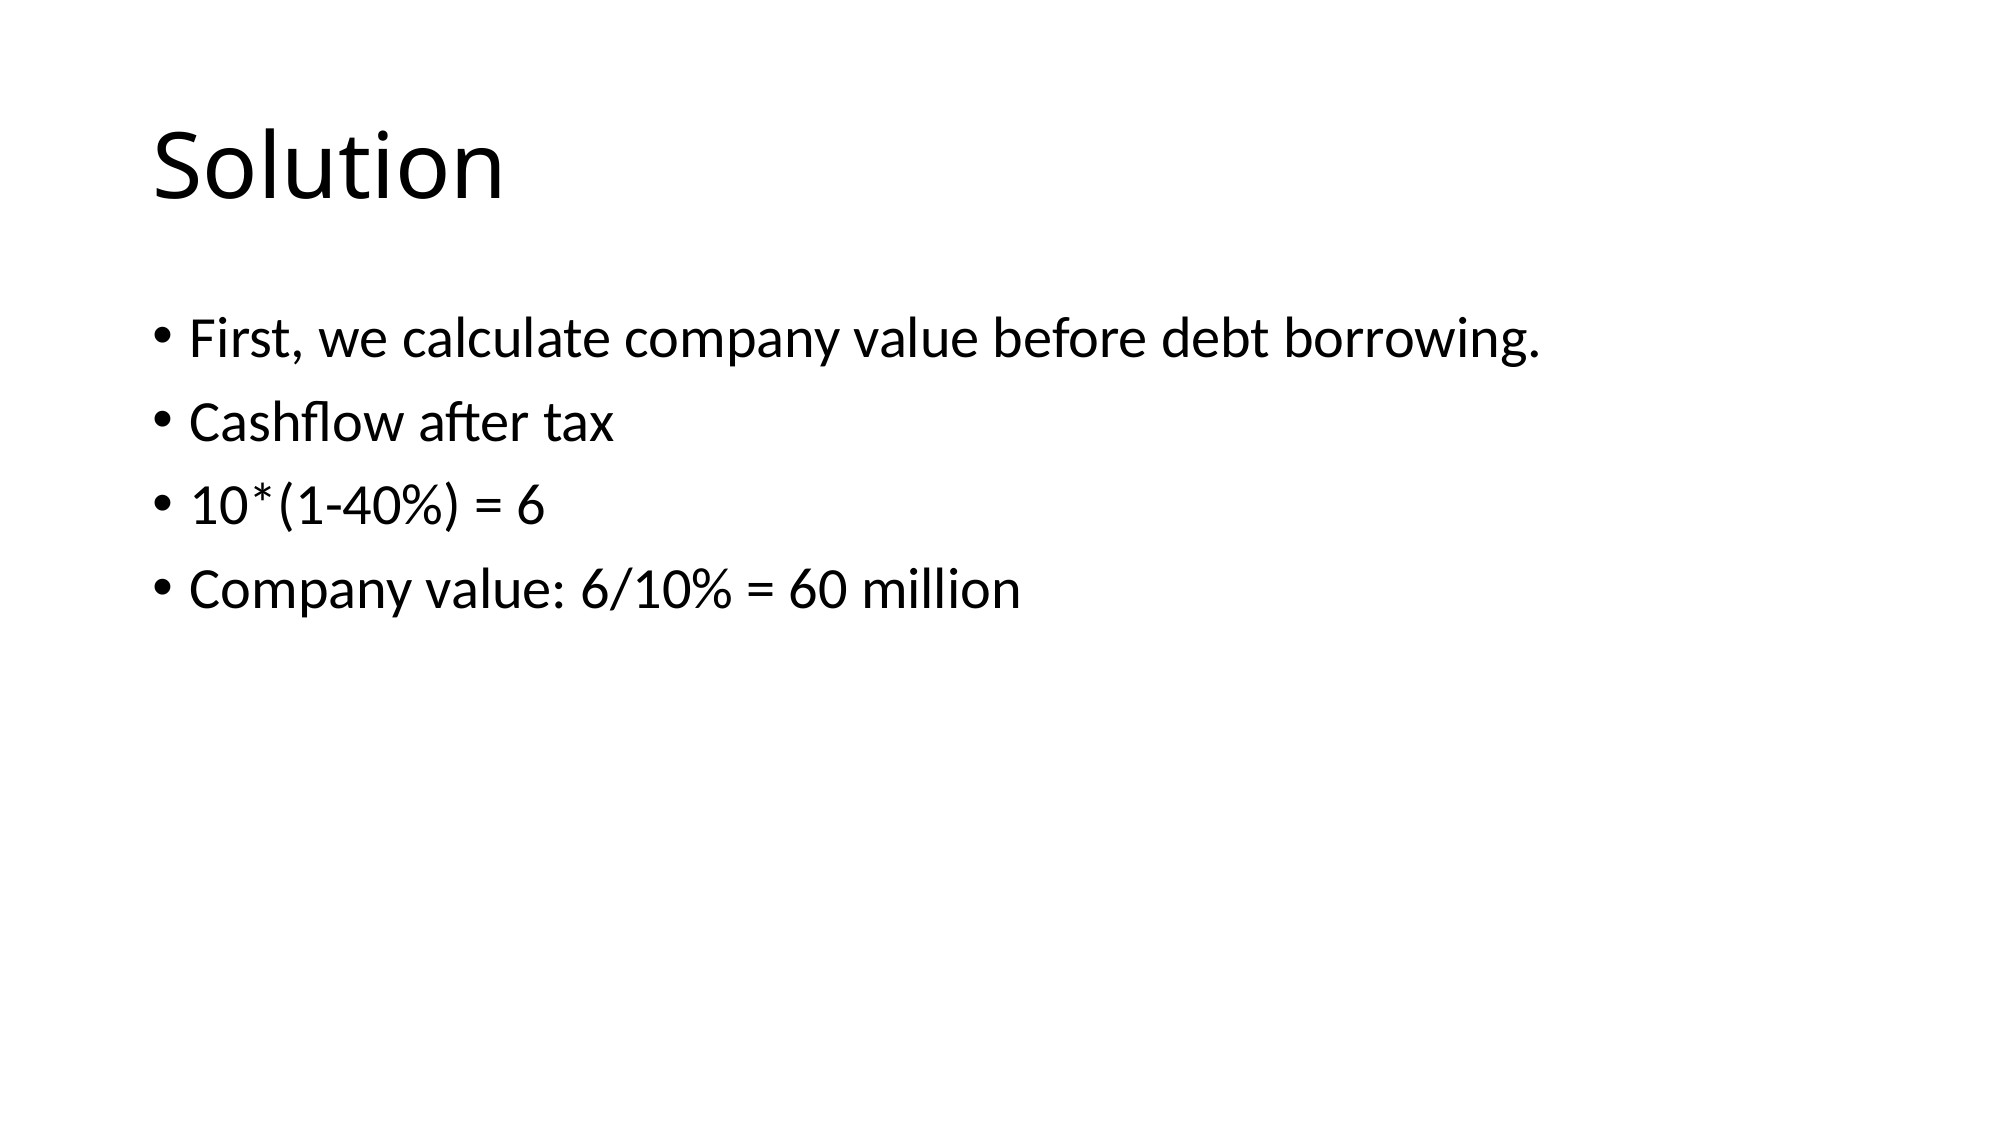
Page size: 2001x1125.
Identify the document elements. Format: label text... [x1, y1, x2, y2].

title Solution [137, 59, 1863, 278]
list First, we calculate company value before debt borrowing. Cashflow after tax 10*(1-40%) = 6 Company value: 6/10% = 60 million [137, 299, 1863, 1014]
